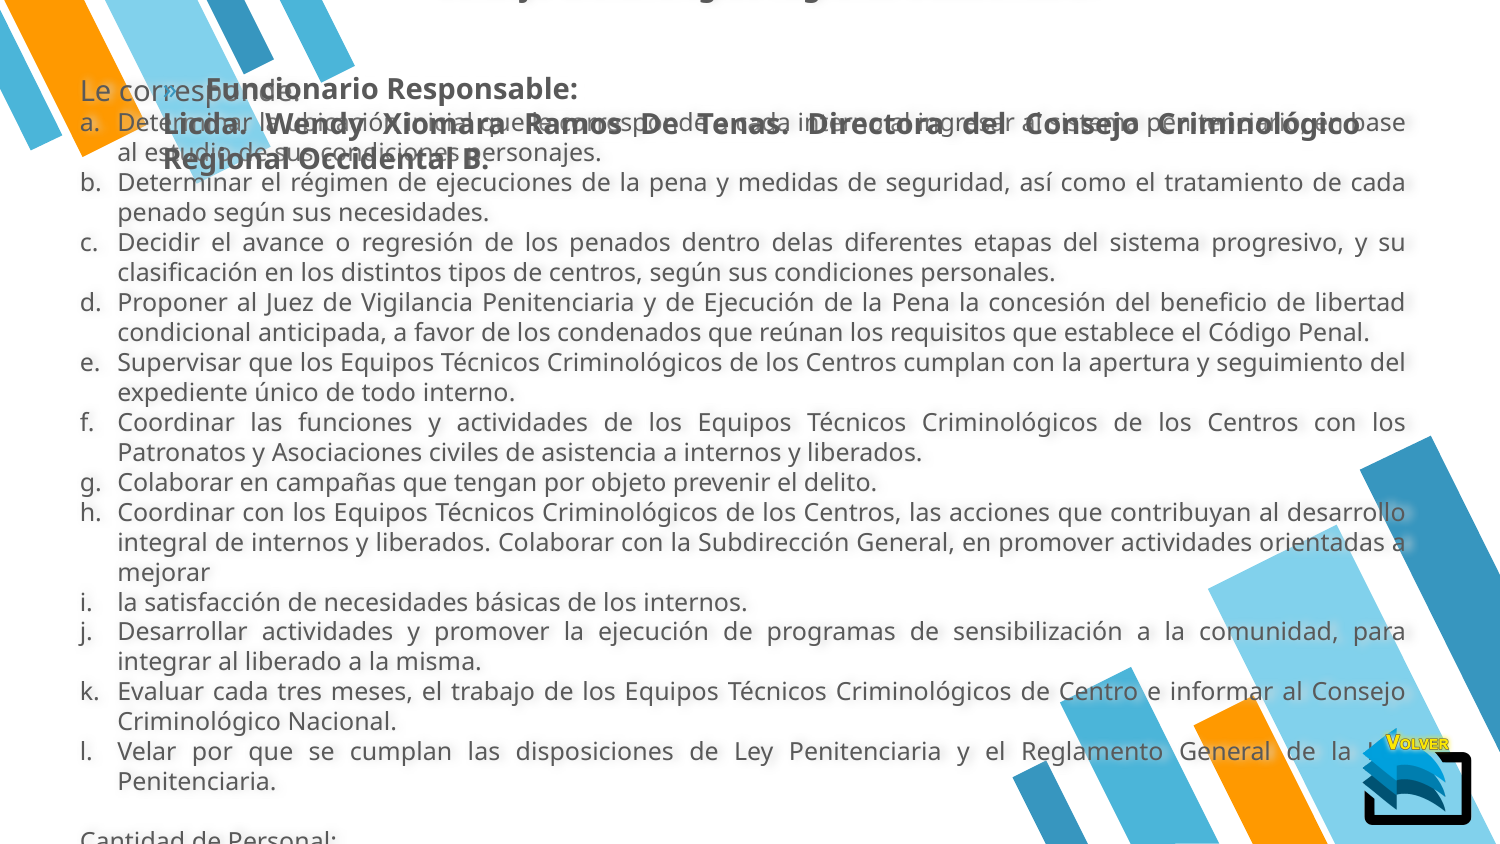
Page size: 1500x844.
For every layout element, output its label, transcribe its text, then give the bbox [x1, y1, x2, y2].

text_box Funcionario Responsable: Licda. Wendy Xiomara Ramos De Tenas. Directora del Consejo Criminológico Regional Occidental B. [147, 55, 1376, 151]
text_box Funcionario Responsable: Manuel Herández Agapito, Director de Centro de detención Menor Santa Ana. [143, 55, 1382, 157]
picture [1361, 726, 1472, 827]
text_box Consejo Criminológico Regional Occidental B. Le corresponde: Determinar la ubicación inicial que le corresponde a cada interno al ingresar al sistema penitenciario, en base al estudio de sus condiciones personajes. Determinar el régimen de ejecuciones de la pena y medidas de seguridad, así como el tratamiento de cada penado según sus necesidades. Decidir el avance o regresión de los penados dentro delas diferentes etapas del sistema progresivo, y su clasificación en los distintos tipos de centros, según sus condiciones personales. Proponer al Juez de Vigilancia Penitenciaria y de Ejecución de la Pena la concesión del beneficio de libertad condicional anticipada, a favor de los condenados que reúnan los requisitos que establece el Código Penal. Supervisar que los Equipos Técnicos Criminológicos de los Centros cumplan con la apertura y seguimiento del expediente único de todo interno. Coordinar las funciones y actividades de los Equipos Técnicos Criminológicos de los Centros con los Patronatos y Asociaciones civiles de asistencia a internos y liberados. Colaborar en campañas que tengan por objeto prevenir el delito. Coordinar con los Equipos Técnicos Criminológicos de los Centros, las acciones que contribuyan al desarrollo integral de internos y liberados. Colaborar con la Subdirección General, en promover actividades orientadas a mejorar la satisfacción de necesidades básicas de los internos. Desarrollar actividades y promover la ejecución de programas de sensibilización a la comunidad, para integrar al liberado a la misma. Evaluar cada tres meses, el trabajo de los Equipos Técnicos Criminológicos de Centro e informar al Consejo Criminológico Nacional. Velar por que se cumplan las disposiciones de Ley Penitenciaria y el Reglamento General de la Ley Penitenciaria. Cantidad de Personal: Personal Femenino: 4 Personal Masculino: 1 [64, 55, 1424, 827]
